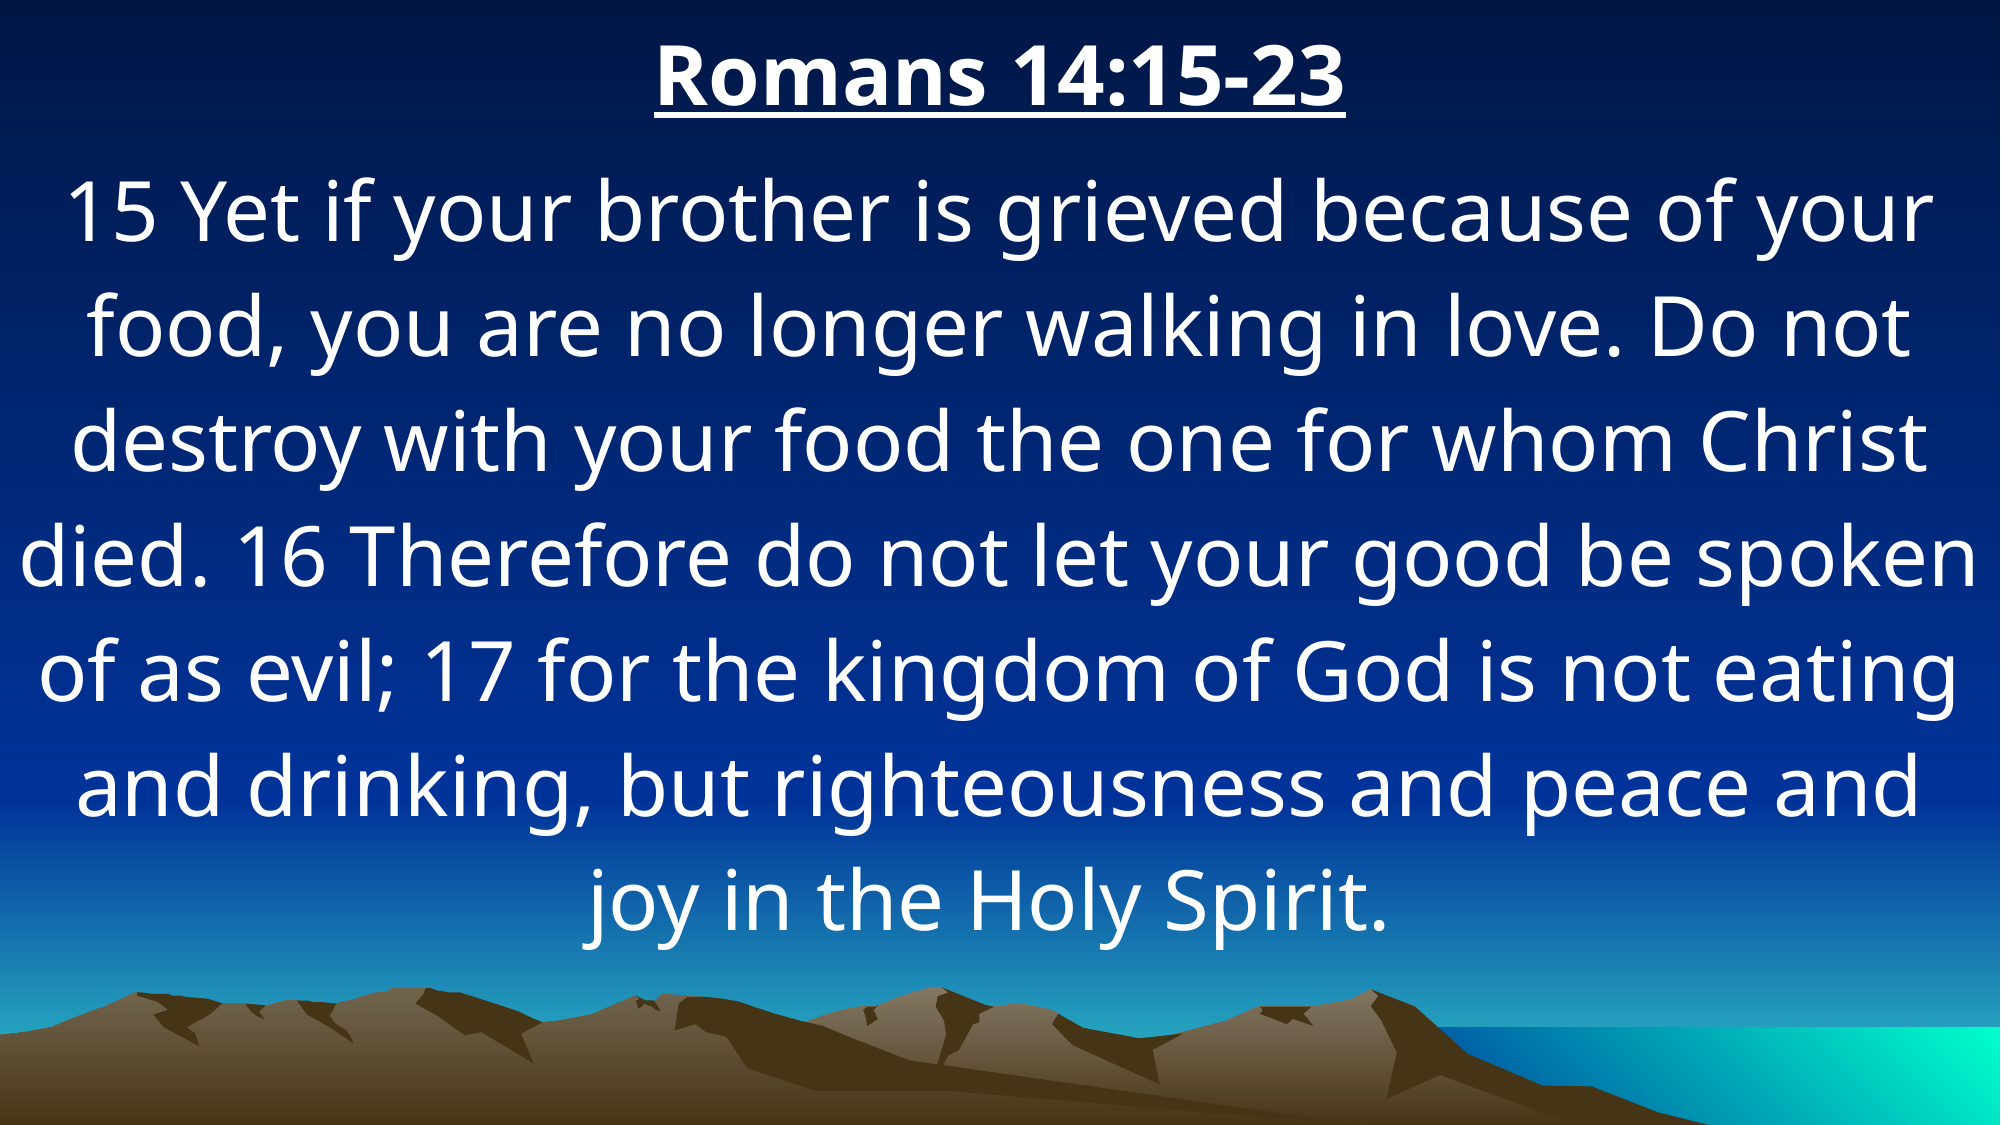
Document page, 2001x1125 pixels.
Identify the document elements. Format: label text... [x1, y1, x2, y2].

text_box Romans 14:15-23 15 Yet if your brother is grieved because of your food, you are no longer walking in love. Do not destroy with your food the one for whom Christ died. 16 Therefore do not let your good be spoken of as evil; 17 for the kingdom of God is not eating and drinking, but righteousness and peace and joy in the Holy Spirit. [0, 0, 2000, 988]
